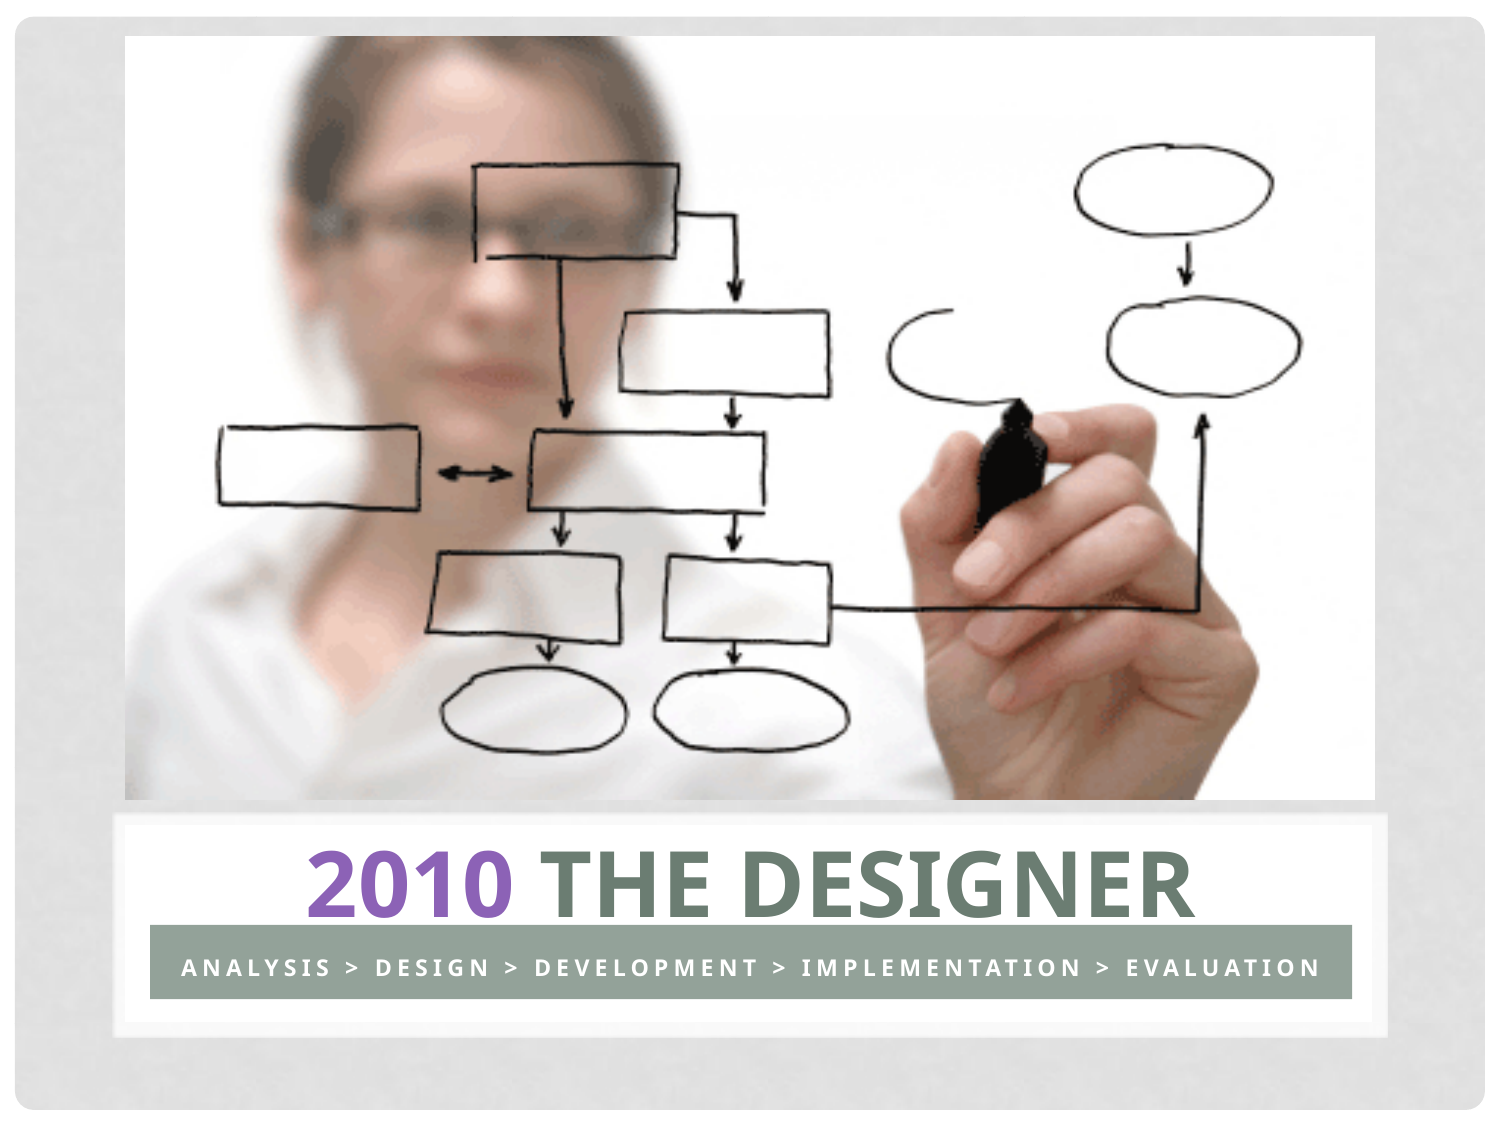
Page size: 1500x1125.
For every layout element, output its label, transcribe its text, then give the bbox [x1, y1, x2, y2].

title 2010 The designer [150, 837, 1353, 924]
picture [124, 36, 1376, 801]
list Analysis > Design > Development > Implementation > Evaluation [125, 934, 1375, 1000]
